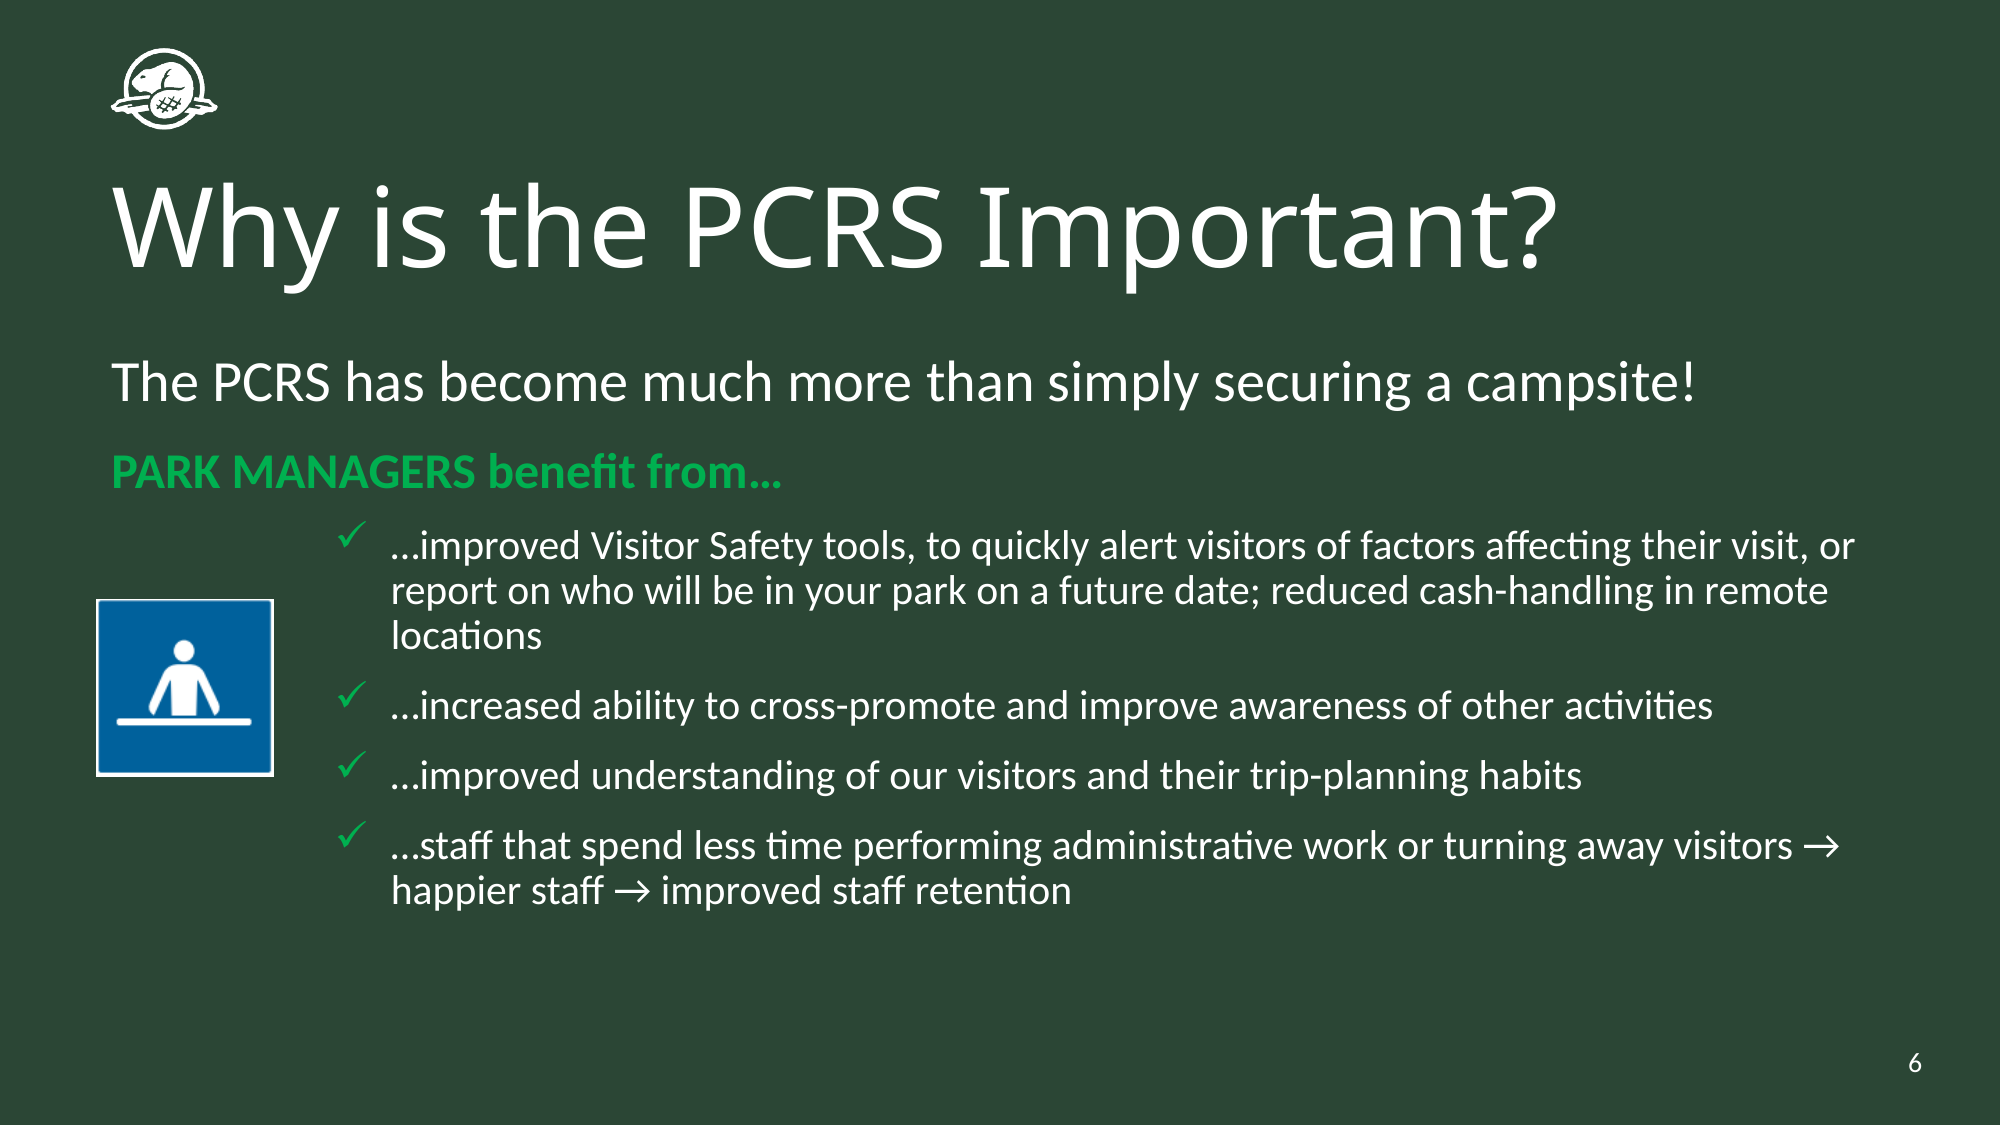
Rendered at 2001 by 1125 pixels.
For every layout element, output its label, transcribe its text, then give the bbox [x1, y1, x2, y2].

picture [96, 599, 274, 777]
list Why is the PCRS Important? [96, 148, 1898, 336]
picture [85, 30, 242, 152]
list The PCRS has become much more than simply securing a campsite! PARK MANAGERS benefit from… …improved Visitor Safety tools, to quickly alert visitors of factors affecting their visit, or report on who will be in your park on a future date; reduced cash-handling in remote locations …increased ability to cross-promote and improve awareness of other activities …improved understanding of our visitors and their trip-planning habits …staff that spend less time performing administrative work or turning away visitors → happier staff → improved staff retention [96, 336, 1924, 1040]
